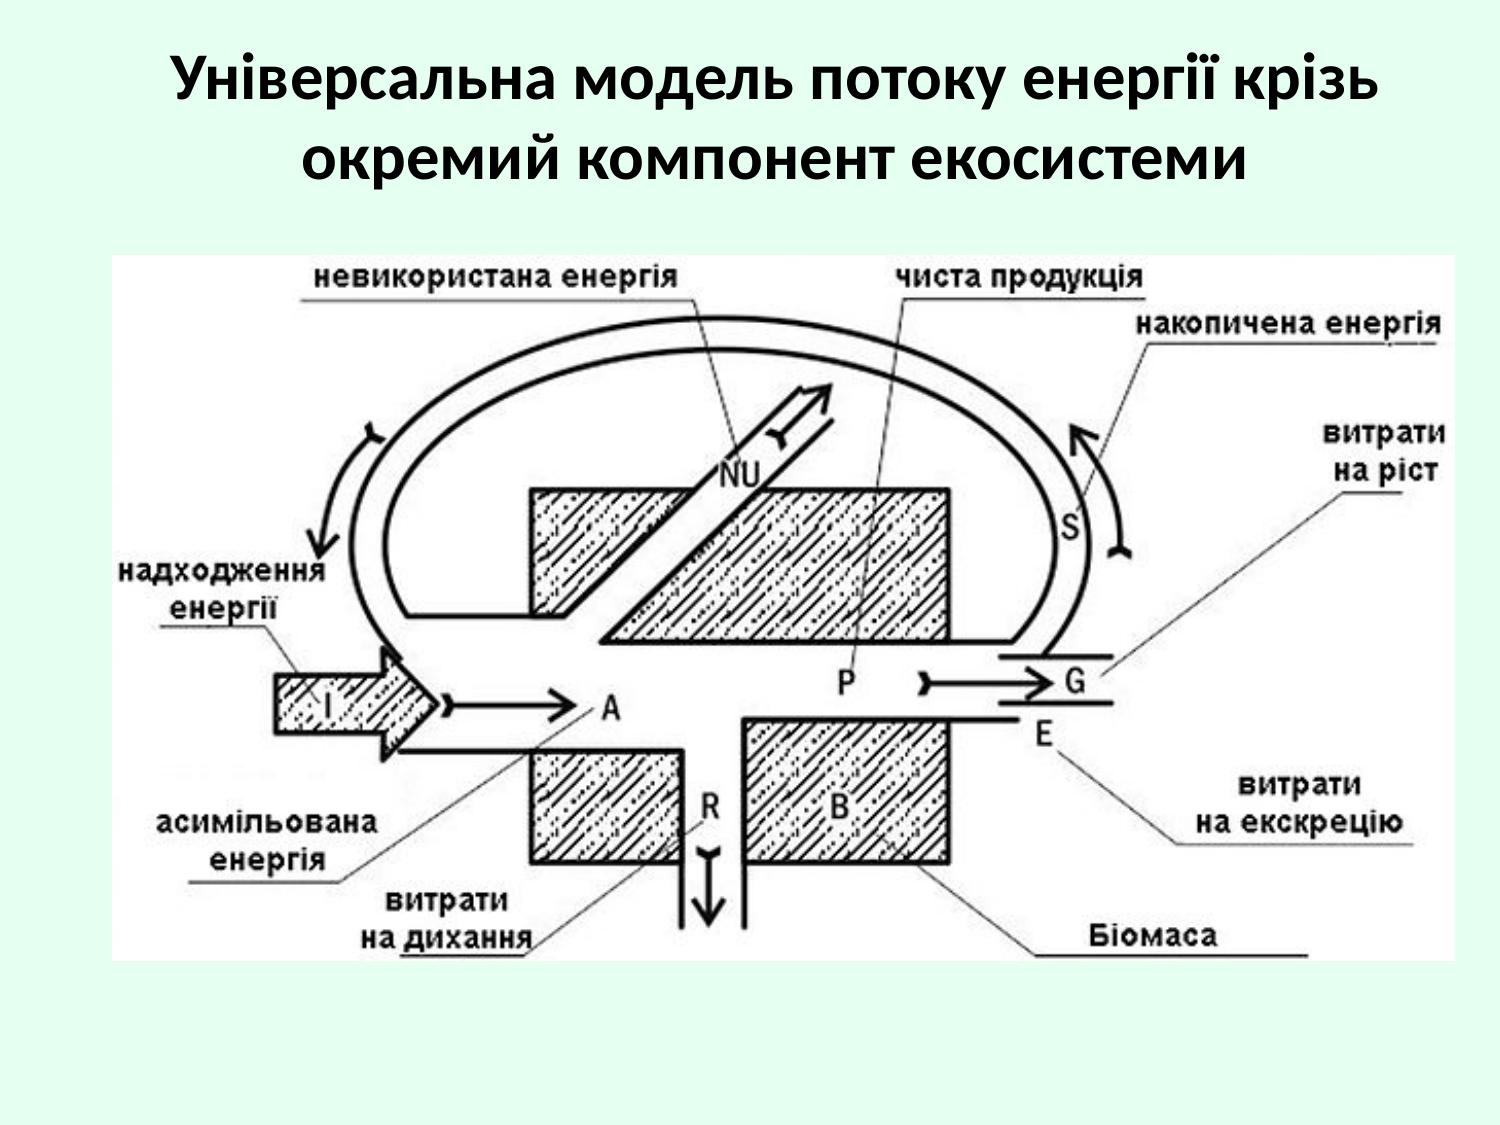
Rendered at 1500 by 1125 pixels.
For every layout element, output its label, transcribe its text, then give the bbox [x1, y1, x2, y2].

picture [111, 255, 1455, 961]
title Універсальна модель потоку енергії крізь окремий компонент екосистеми [100, 19, 1451, 207]
